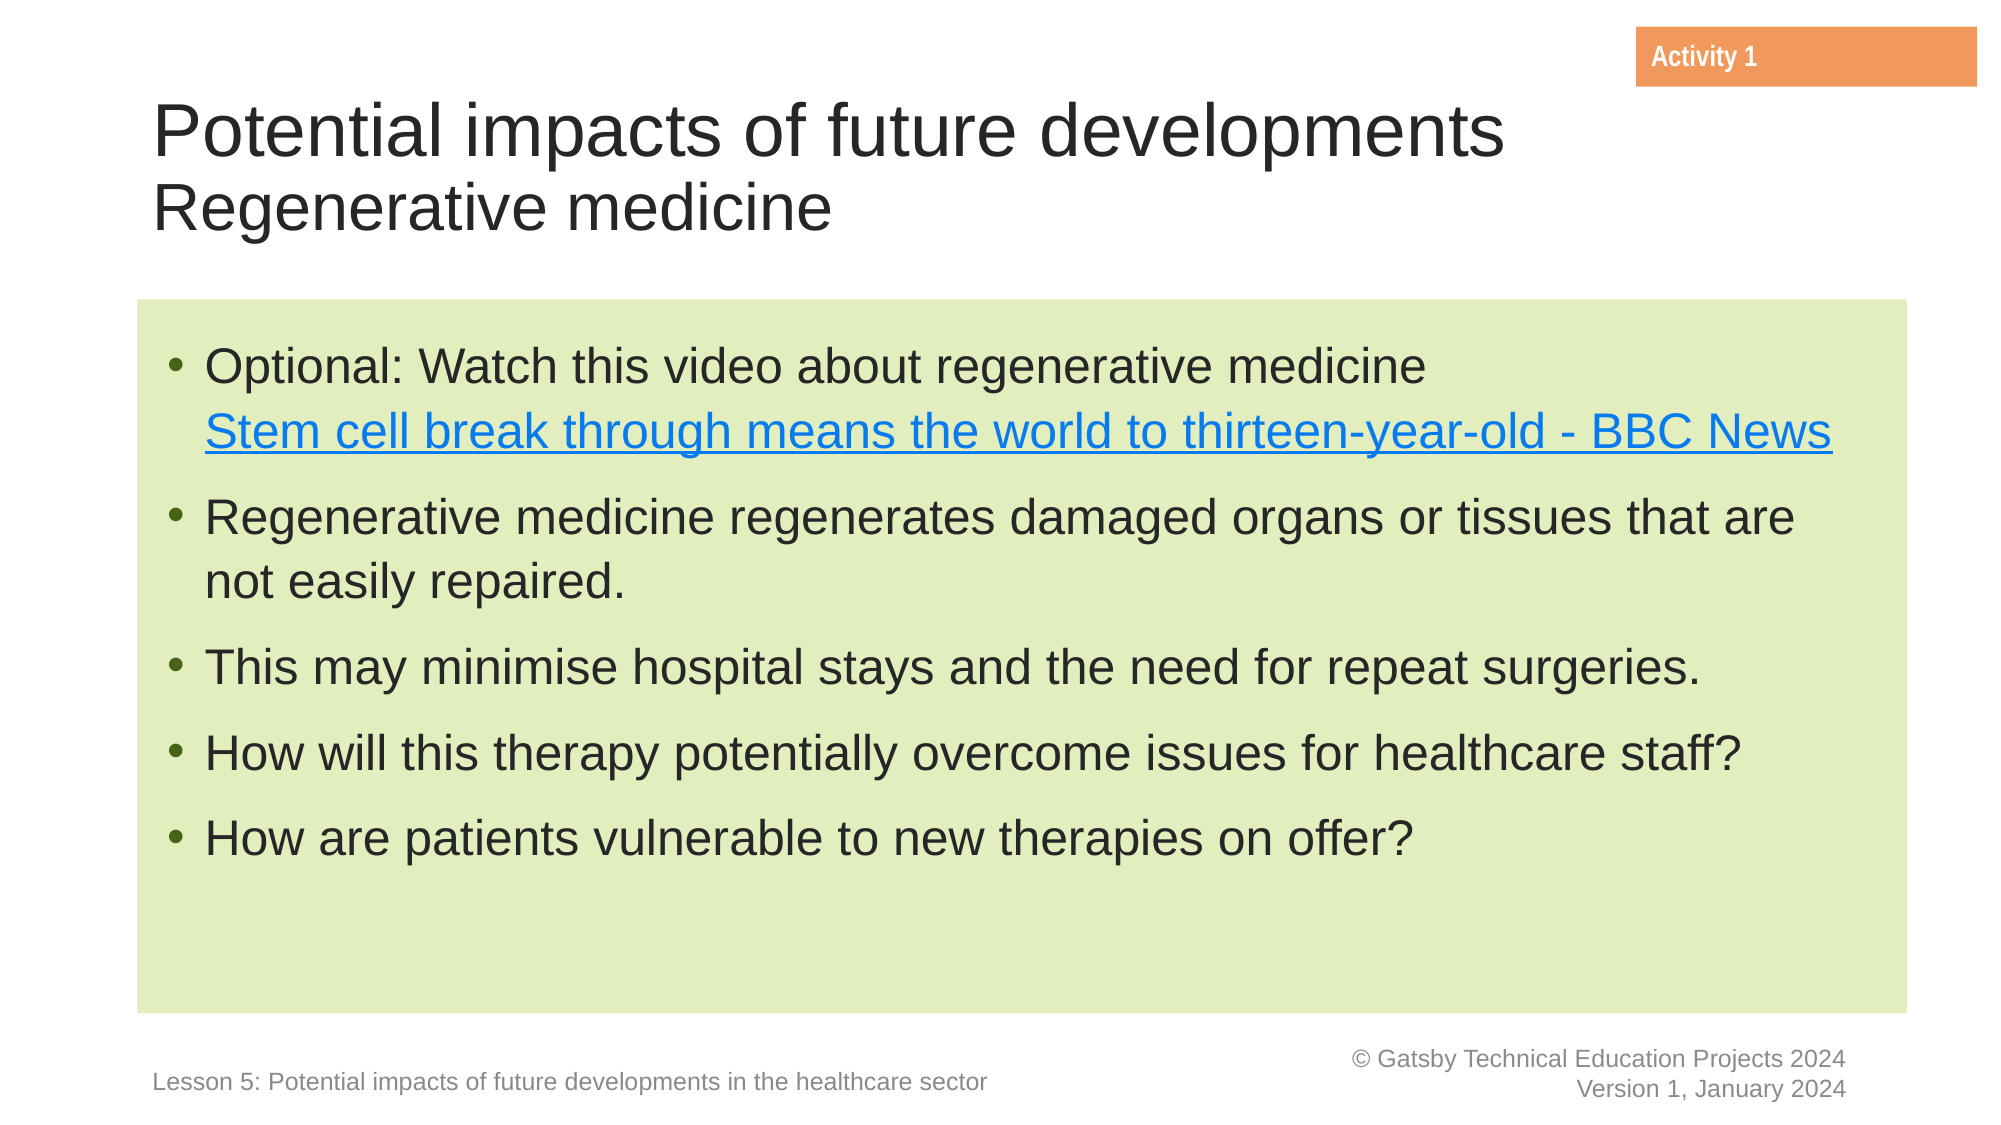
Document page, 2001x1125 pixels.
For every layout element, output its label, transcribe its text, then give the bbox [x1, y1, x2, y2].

list Activity 1 [1636, 26, 1978, 87]
list Optional: Watch this video about regenerative medicine Stem cell break through means the world to thirteen-year-old - BBC News Regenerative medicine regenerates damaged organs or tissues that are not easily repaired. This may minimise hospital stays and the need for repeat surgeries. How will this therapy potentially overcome issues for healthcare staff? How are patients vulnerable to new therapies on offer? [137, 299, 1907, 1014]
list Lesson 5: Potential impacts of future developments in the healthcare sector [137, 1049, 1064, 1110]
title Potential impacts of future developments Regenerative medicine [137, 59, 1863, 278]
